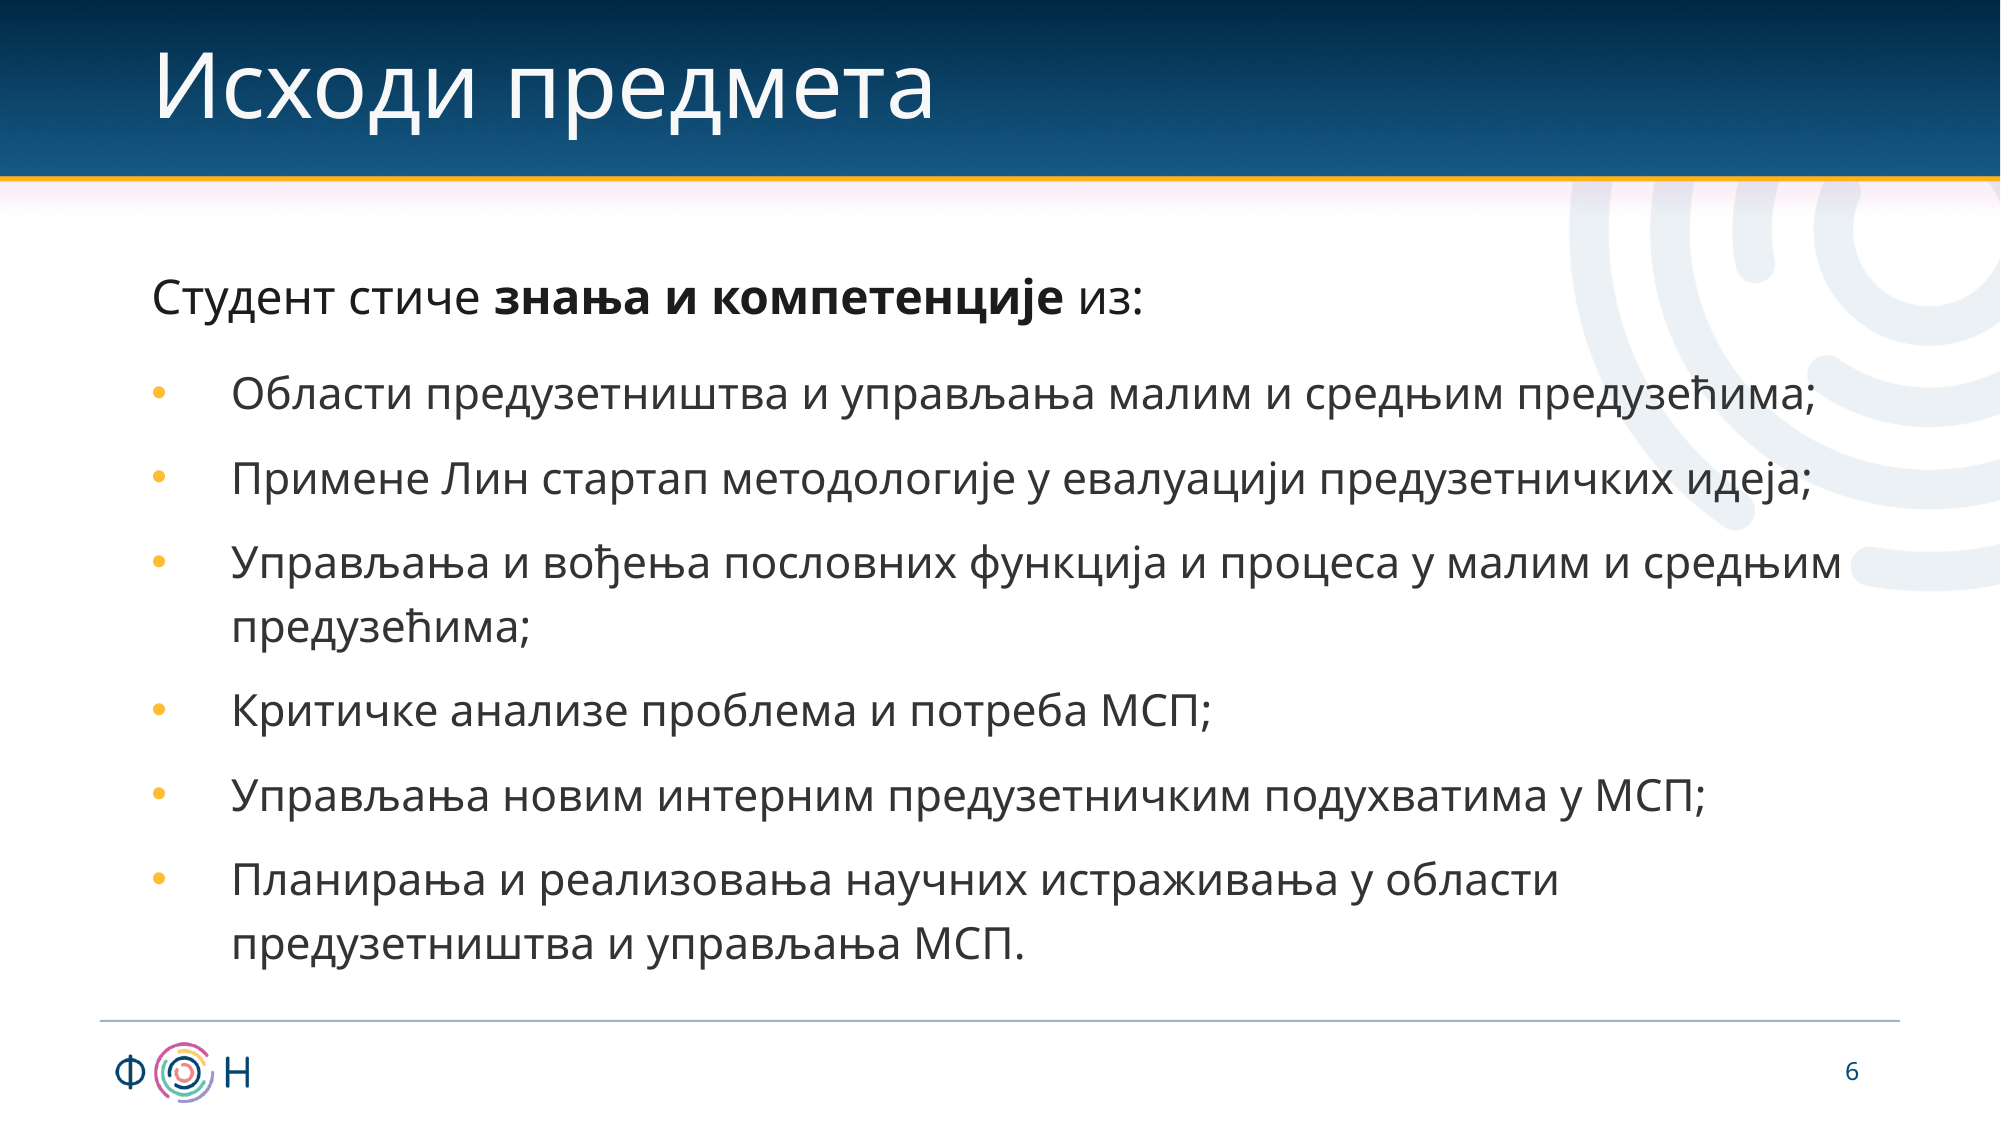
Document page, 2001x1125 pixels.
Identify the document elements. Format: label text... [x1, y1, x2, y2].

picture [0, 0, 2001, 1125]
title Исходи предмета [136, 35, 1637, 146]
slide_number 6 [1804, 1048, 1900, 1097]
list Студент стиче знања и компетенције из: Области предузетништва и управљања малим и средњим предузећима; Примене Лин стартап методологије у евалуацији предузетничких идеја; Управљања и вођења пословних функција и процеса у малим и средњим предузећима; Критичке анализе проблема и потреба МСП; Управљања новим интерним предузетничким подухватима у МСП; Планирања и реализовања научних истраживања у области предузетништва и управљања МСП. [136, 247, 1862, 1017]
